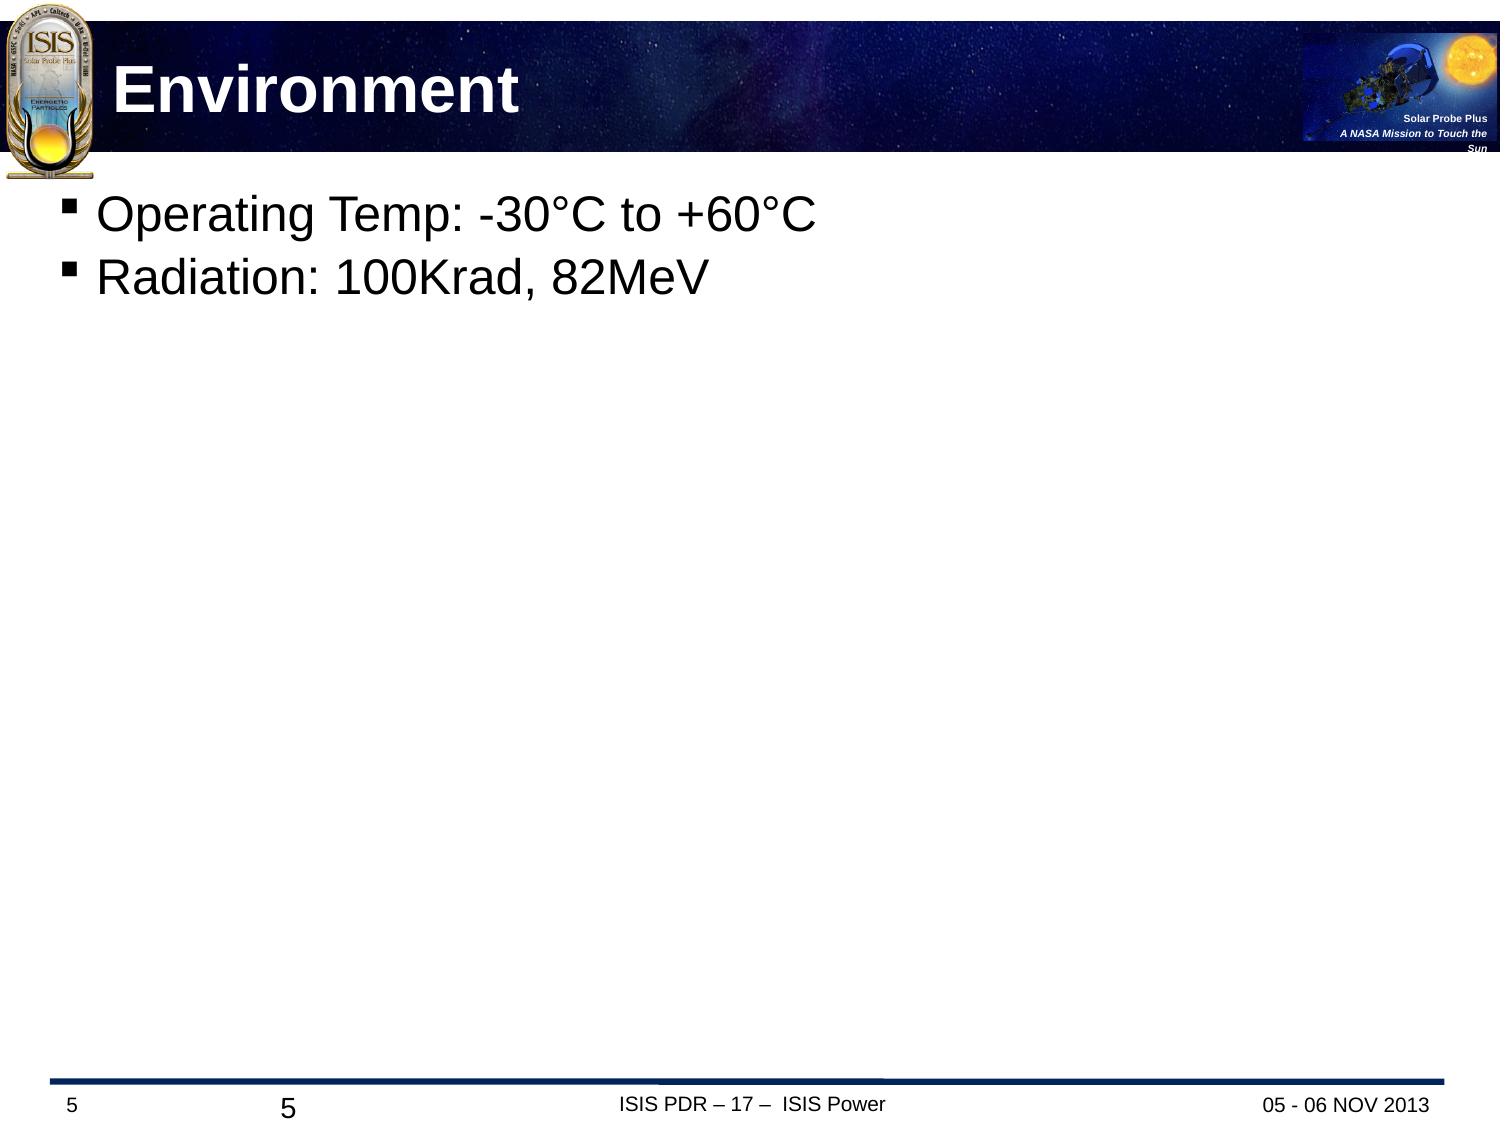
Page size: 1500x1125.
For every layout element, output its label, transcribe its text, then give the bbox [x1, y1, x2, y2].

list Operating Temp: -30°C to +60°C Radiation: 100Krad, 82MeV [58, 185, 1442, 1046]
slide_number 5 [50, 1082, 528, 1115]
picture [0, 2, 1500, 181]
title Environment [111, 30, 1294, 142]
